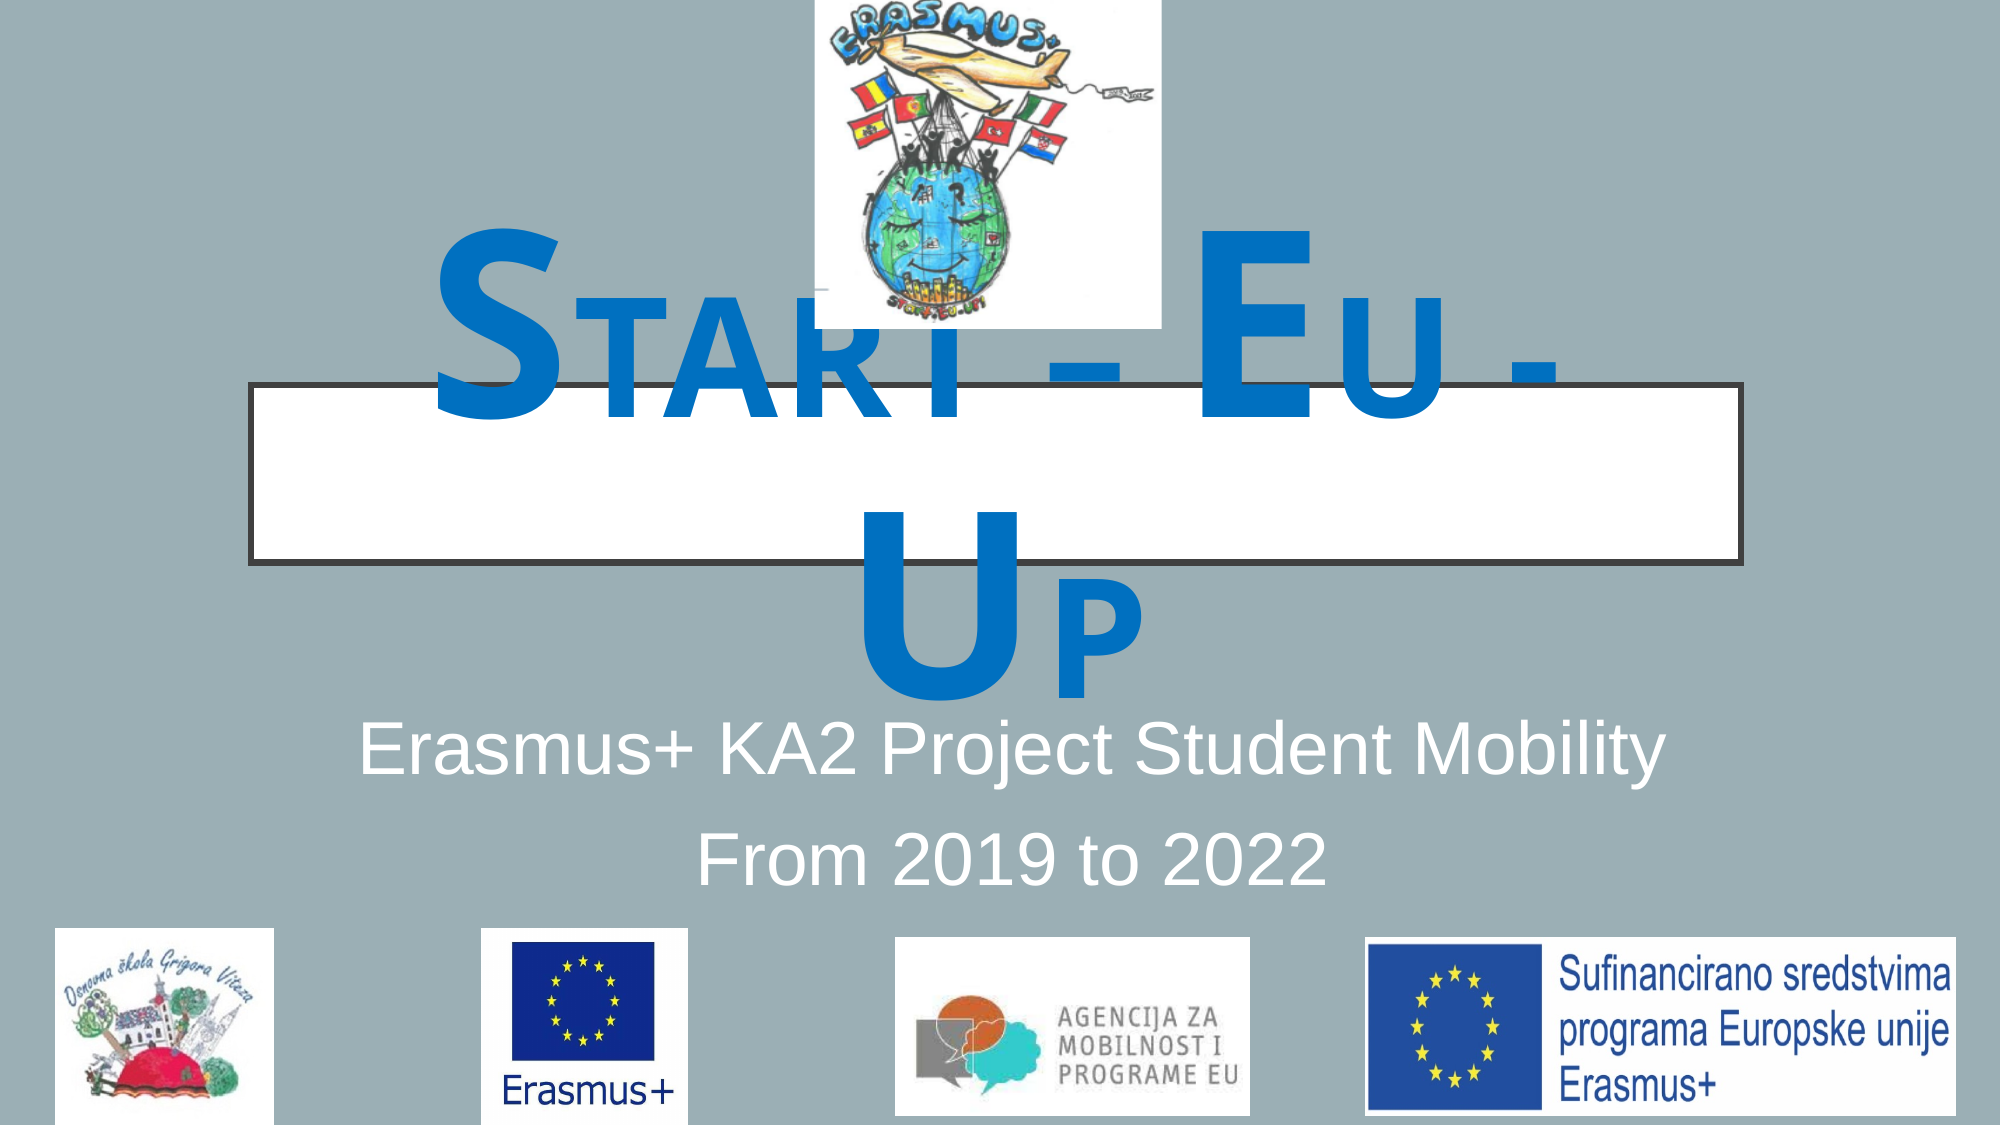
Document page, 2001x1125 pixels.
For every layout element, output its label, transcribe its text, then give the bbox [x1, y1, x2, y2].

picture [814, 0, 1162, 329]
picture [481, 928, 688, 1125]
picture [1365, 937, 1956, 1116]
picture [55, 928, 274, 1125]
title Start – Eu - up [248, 382, 1744, 470]
picture [894, 937, 1250, 1116]
subtitle Erasmus+ KA2 Project Student Mobility From 2019 to 2022 [152, 470, 1872, 950]
